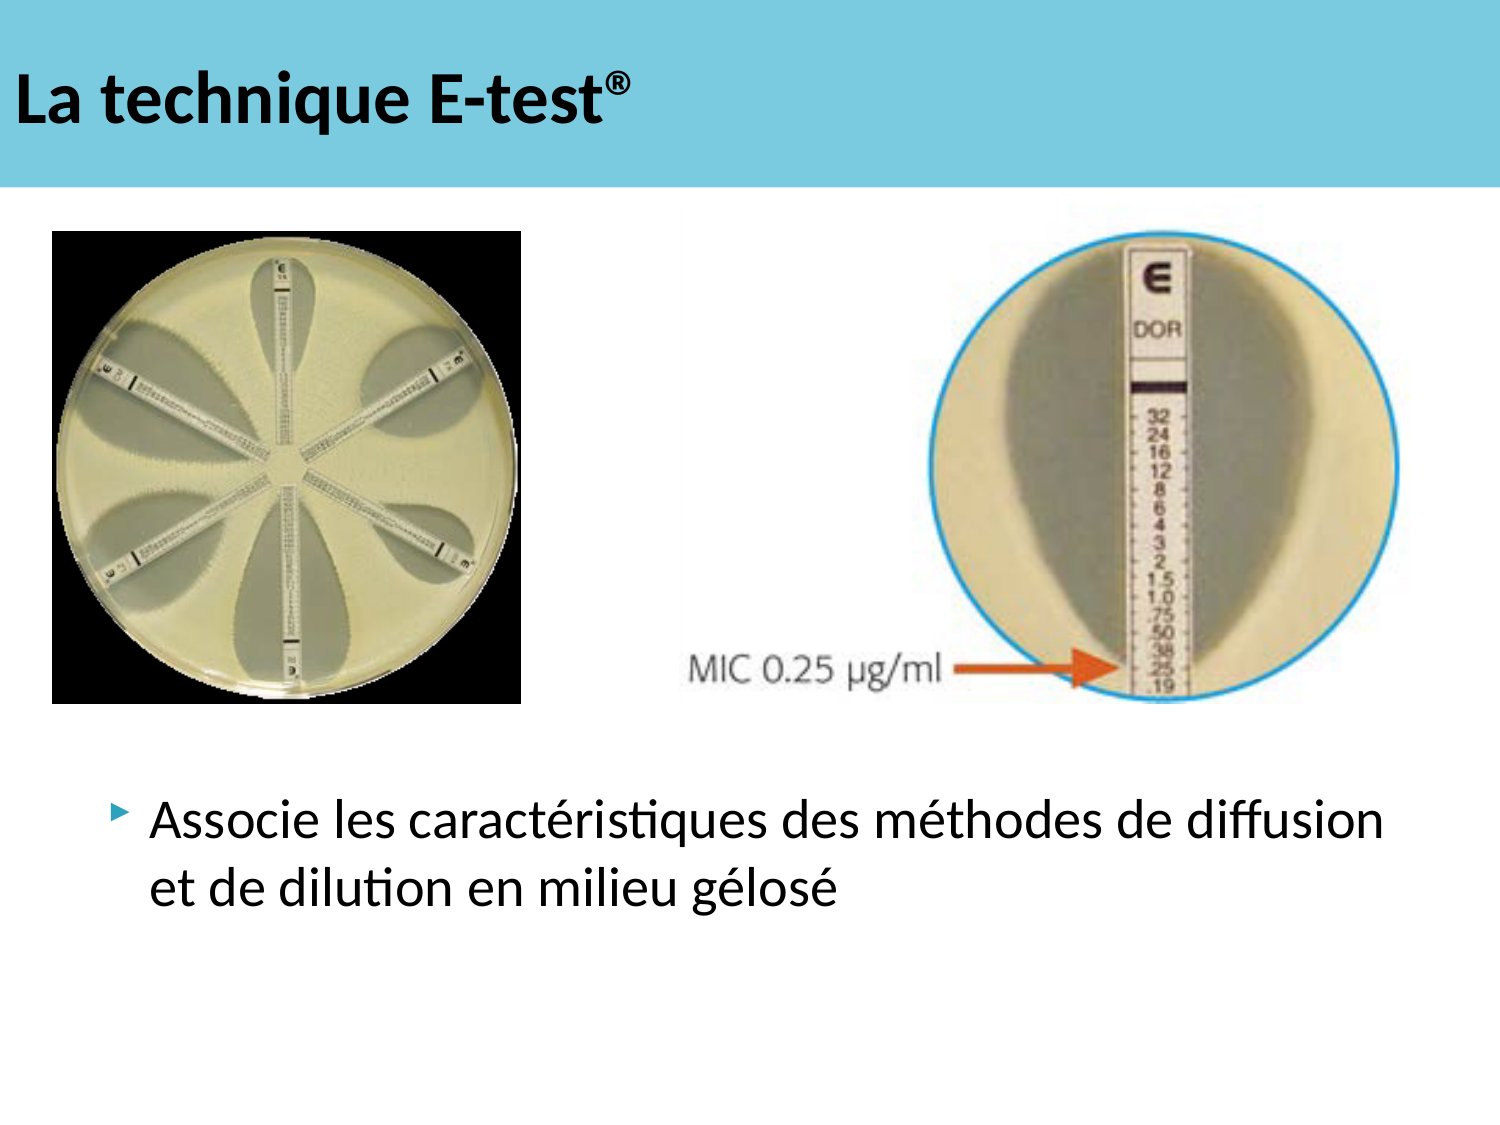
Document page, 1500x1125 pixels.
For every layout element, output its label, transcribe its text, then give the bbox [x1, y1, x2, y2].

picture [678, 204, 1410, 704]
picture [51, 231, 522, 704]
title La technique E-test® [0, 0, 1500, 188]
list Associe les caractéristiques des méthodes de diffusion et de dilution en milieu gélosé [75, 775, 1425, 986]
